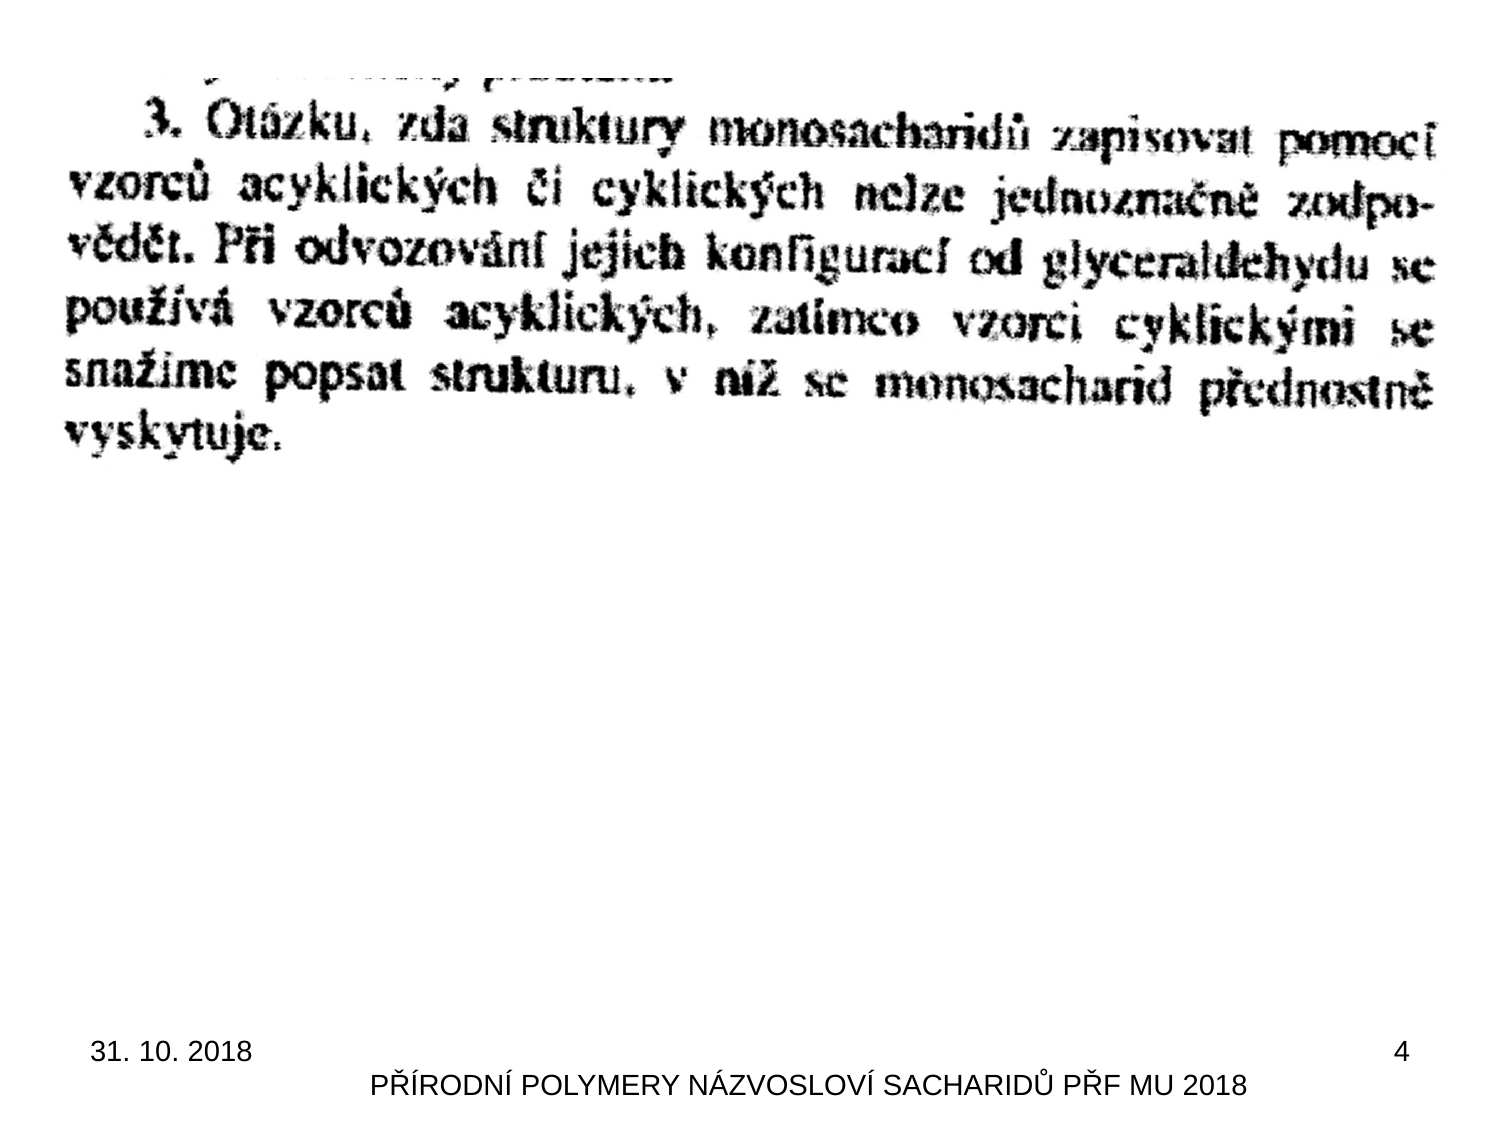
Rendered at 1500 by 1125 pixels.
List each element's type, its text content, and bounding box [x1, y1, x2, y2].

footer PŘÍRODNÍ POLYMERY NÁZVOSLOVÍ SACHARIDŮ PŘF MU 2018 [253, 1058, 1074, 1103]
slide_number 31. 10. 2018 [74, 1024, 426, 1103]
slide_number 4 [1074, 1024, 1426, 1103]
picture [17, 77, 1493, 499]
